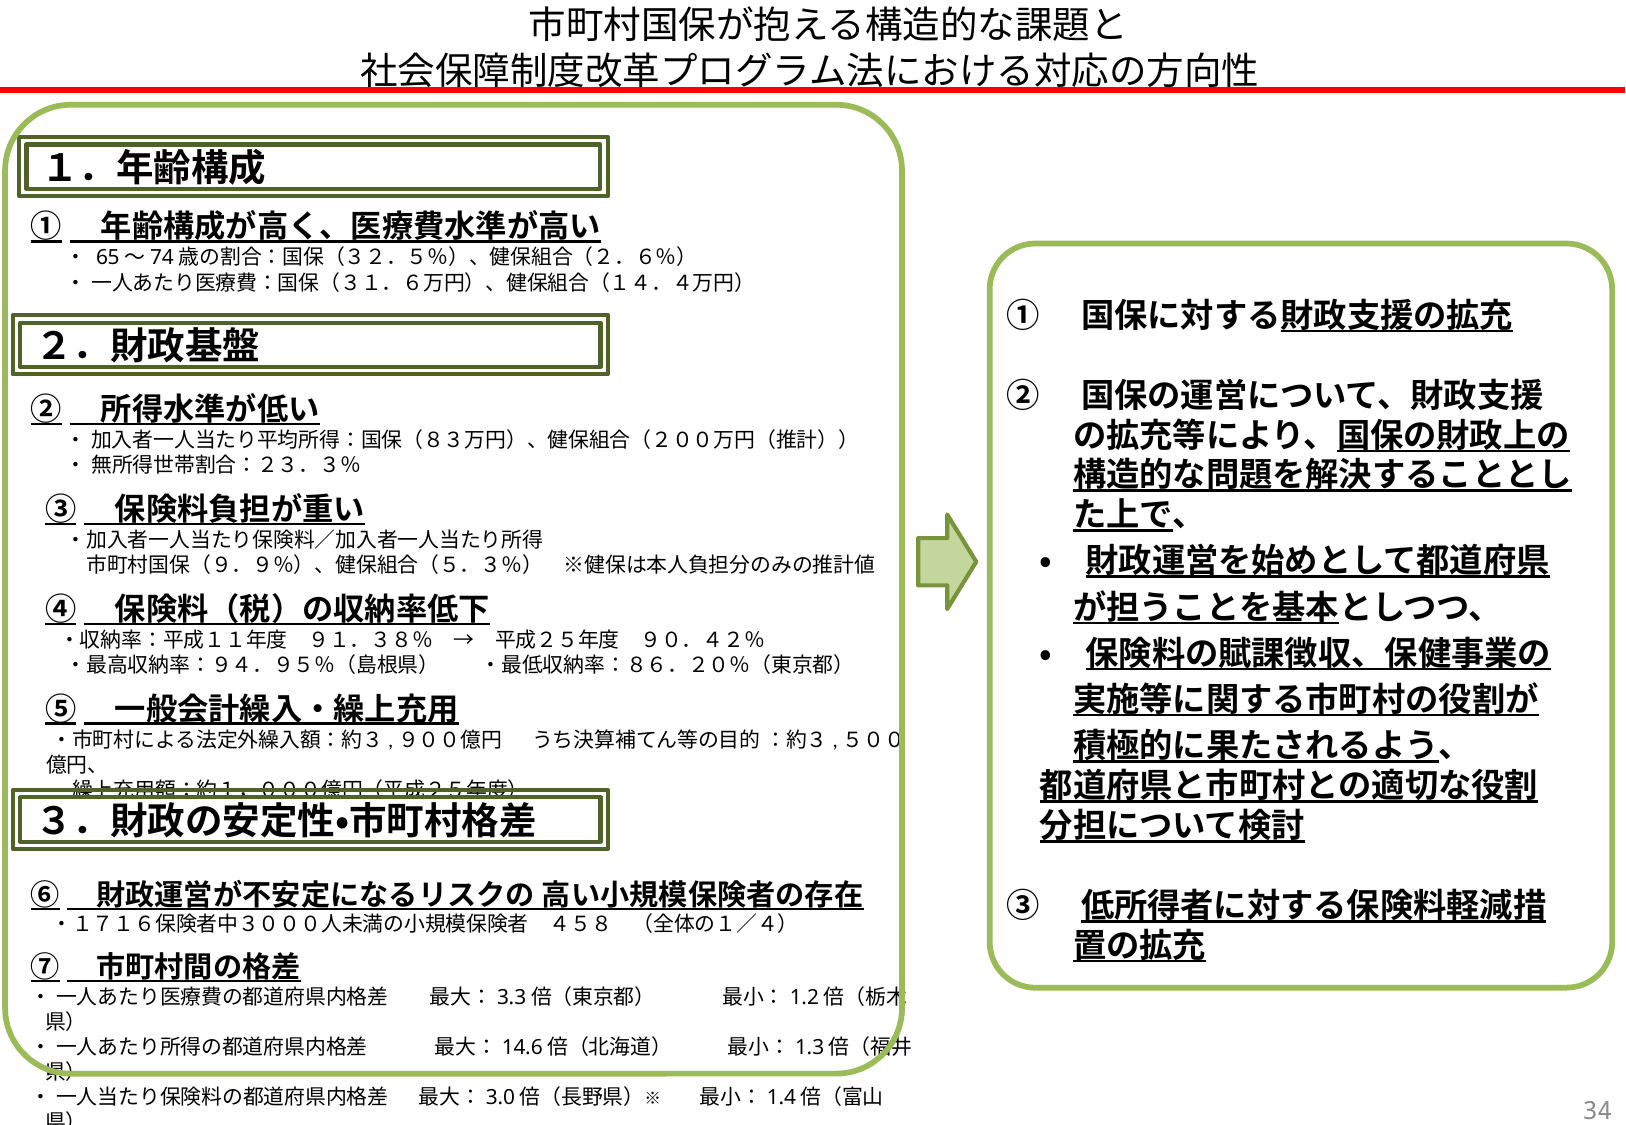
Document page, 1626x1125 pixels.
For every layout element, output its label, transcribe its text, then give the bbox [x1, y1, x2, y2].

text_box [916, 512, 979, 611]
text_box 市町村国保が抱える構造的な課題と 社会保障制度改革プログラム法における対応の方向性 [26, 0, 1594, 87]
text_box [987, 241, 1615, 960]
text_box [2, 102, 905, 1076]
text_box ① 年齢構成が高く、医療費水準が高い ・ 65～74歳の割合：国保（３２．５％）、健保組合（２．６％） ・ 一人あたり医療費：国保（３１．６万円）、健保組合（１４．４万円） ② 所得水準が低い ・ 加入者一人当たり平均所得：国保（８３万円）、健保組合（２００万円（推計）） ・ 無所得世帯割合：２３．３％ ③ 保険料負担が重い ・加入者一人当たり保険料／加入者一人当たり所得 市町村国保（９．９％）、健保組合（５．３％） ※健保は本人負担分のみの推計値 ④ 保険料（税）の収納率低下 ・収納率：平成１１年度 ９１．３８％ → 平成２５年度 ９０．４２％ ・最高収納率：９４．９５％（島根県） ・最低収納率：８６．２０％（東京都） ⑤ 一般会計繰入・繰上充用 ・市町村による法定外繰入額：約３,９００億円 うち決算補てん等の目的 ：約３,５００億円、 繰上充用額：約１，０００億円（平成２５年度） ⑥ 財政運営が不安定になるリスクの 高い小規模保険者の存在 ・１７１６保険者中３０００人未満の小規模保険者 ４５８ （全体の１／４） ⑦ 市町村間の格差 ・ 一人あたり医療費の都道府県内格差 最大：3.3倍（東京都） 最小：1.2倍（栃木県） ・ 一人あたり所得の都道府県内格差 最大：14.6倍（北海道） 最小：1.3倍（福井県） ・ 一人当たり保険料の都道府県内格差 最大：3.0倍（長野県）※ 最小：1.4倍（富山県） ※東日本大震災による保険料（税）減免の影響が大きい福島県を除く。 [19, 200, 927, 1125]
text_box 33 [1248, 1081, 1625, 1125]
text_box ① 国保に対する財政支援の拡充 ② 国保の運営について、財政支援 の拡充等により、国保の財政上の 構造的な問題を解決することとし た上で、 ・ 財政運営を始めとして都道府県 が担うことを基本としつつ、 ・ 保険料の賦課徴収、保健事業の 実施等に関する市町村の役割が 積極的に果たされるよう、 都道府県と市町村との適切な役割 分担について検討 ③ 低所得者に対する保険料軽減措 置の拡充 [991, 286, 1615, 1012]
